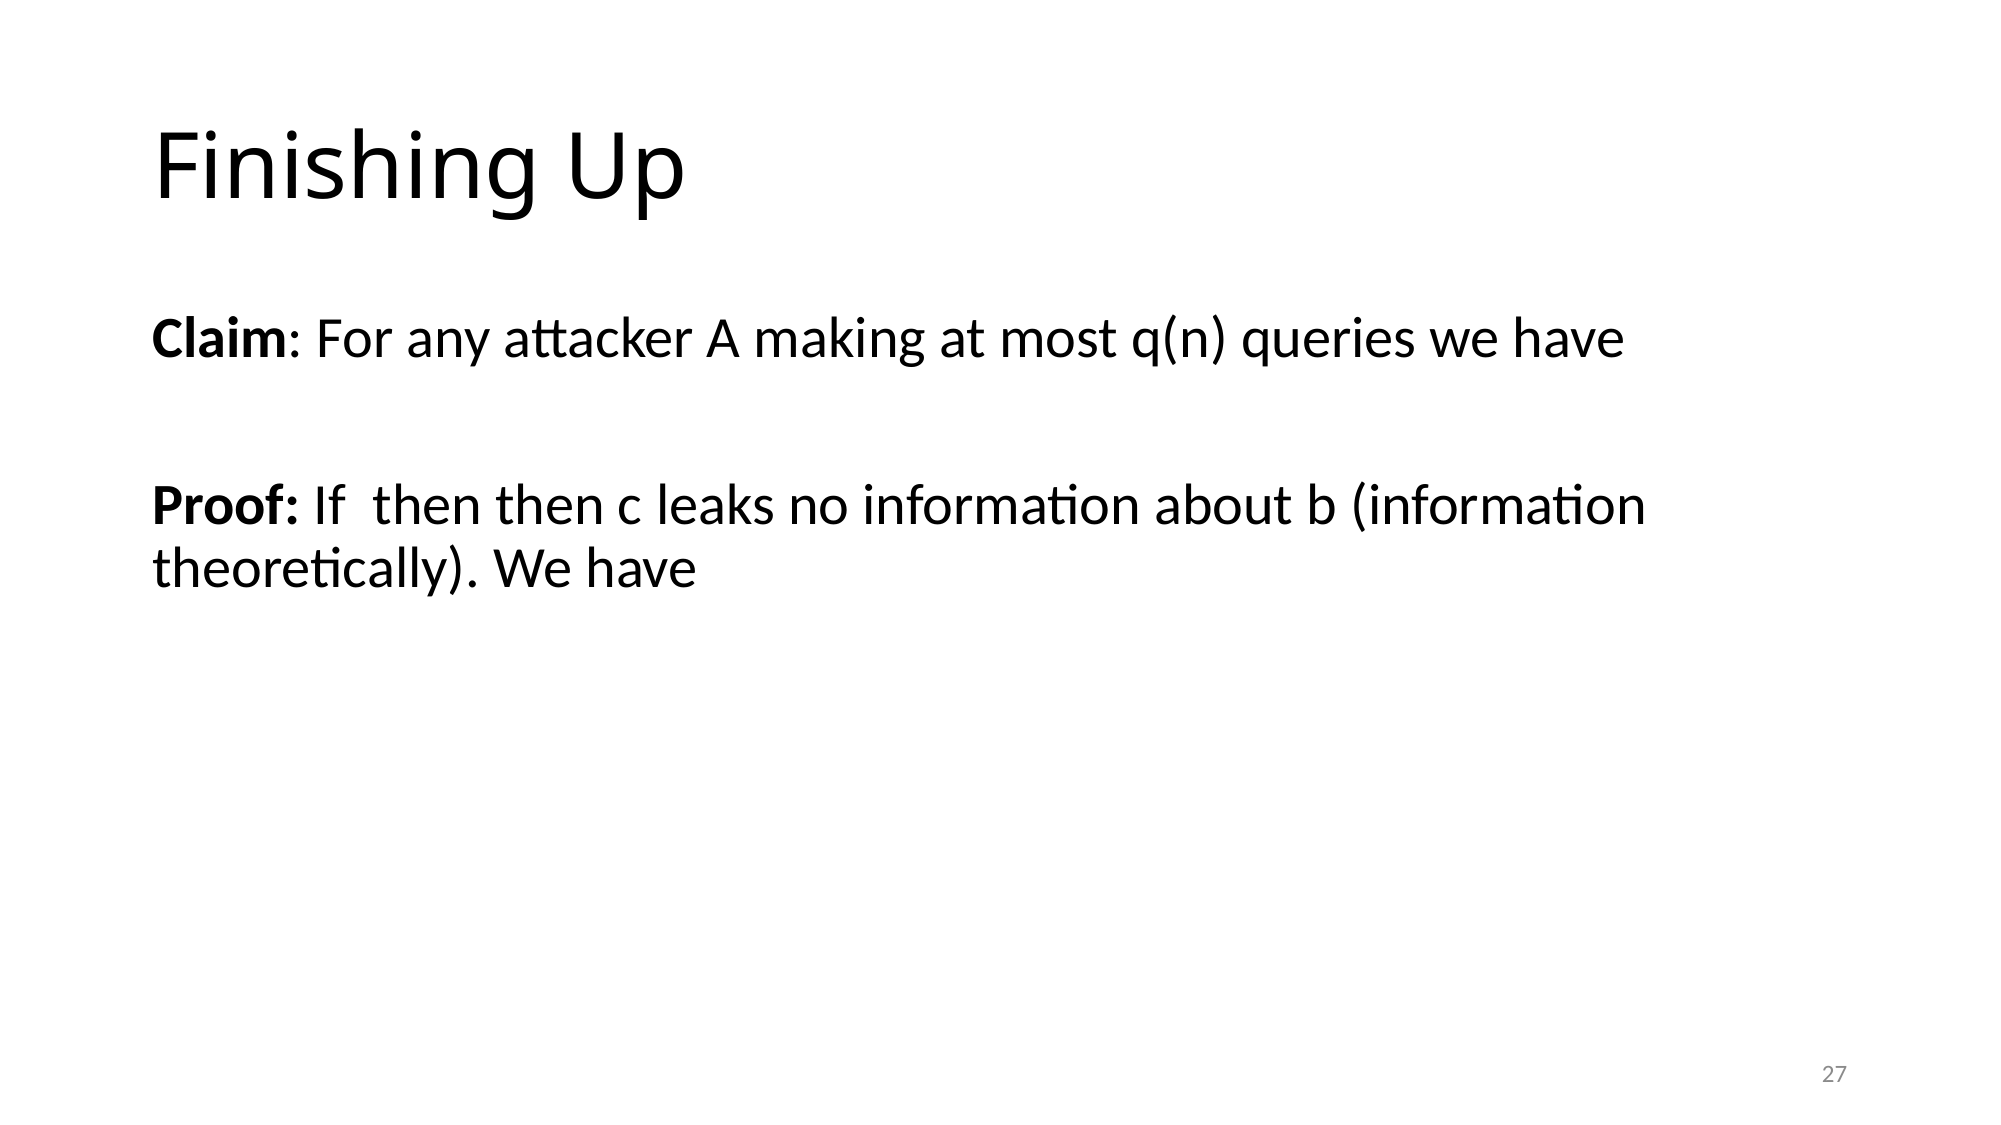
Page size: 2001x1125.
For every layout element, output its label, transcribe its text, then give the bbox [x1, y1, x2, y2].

slide_number 27 [1412, 1042, 1863, 1103]
title Finishing Up [137, 59, 1863, 278]
